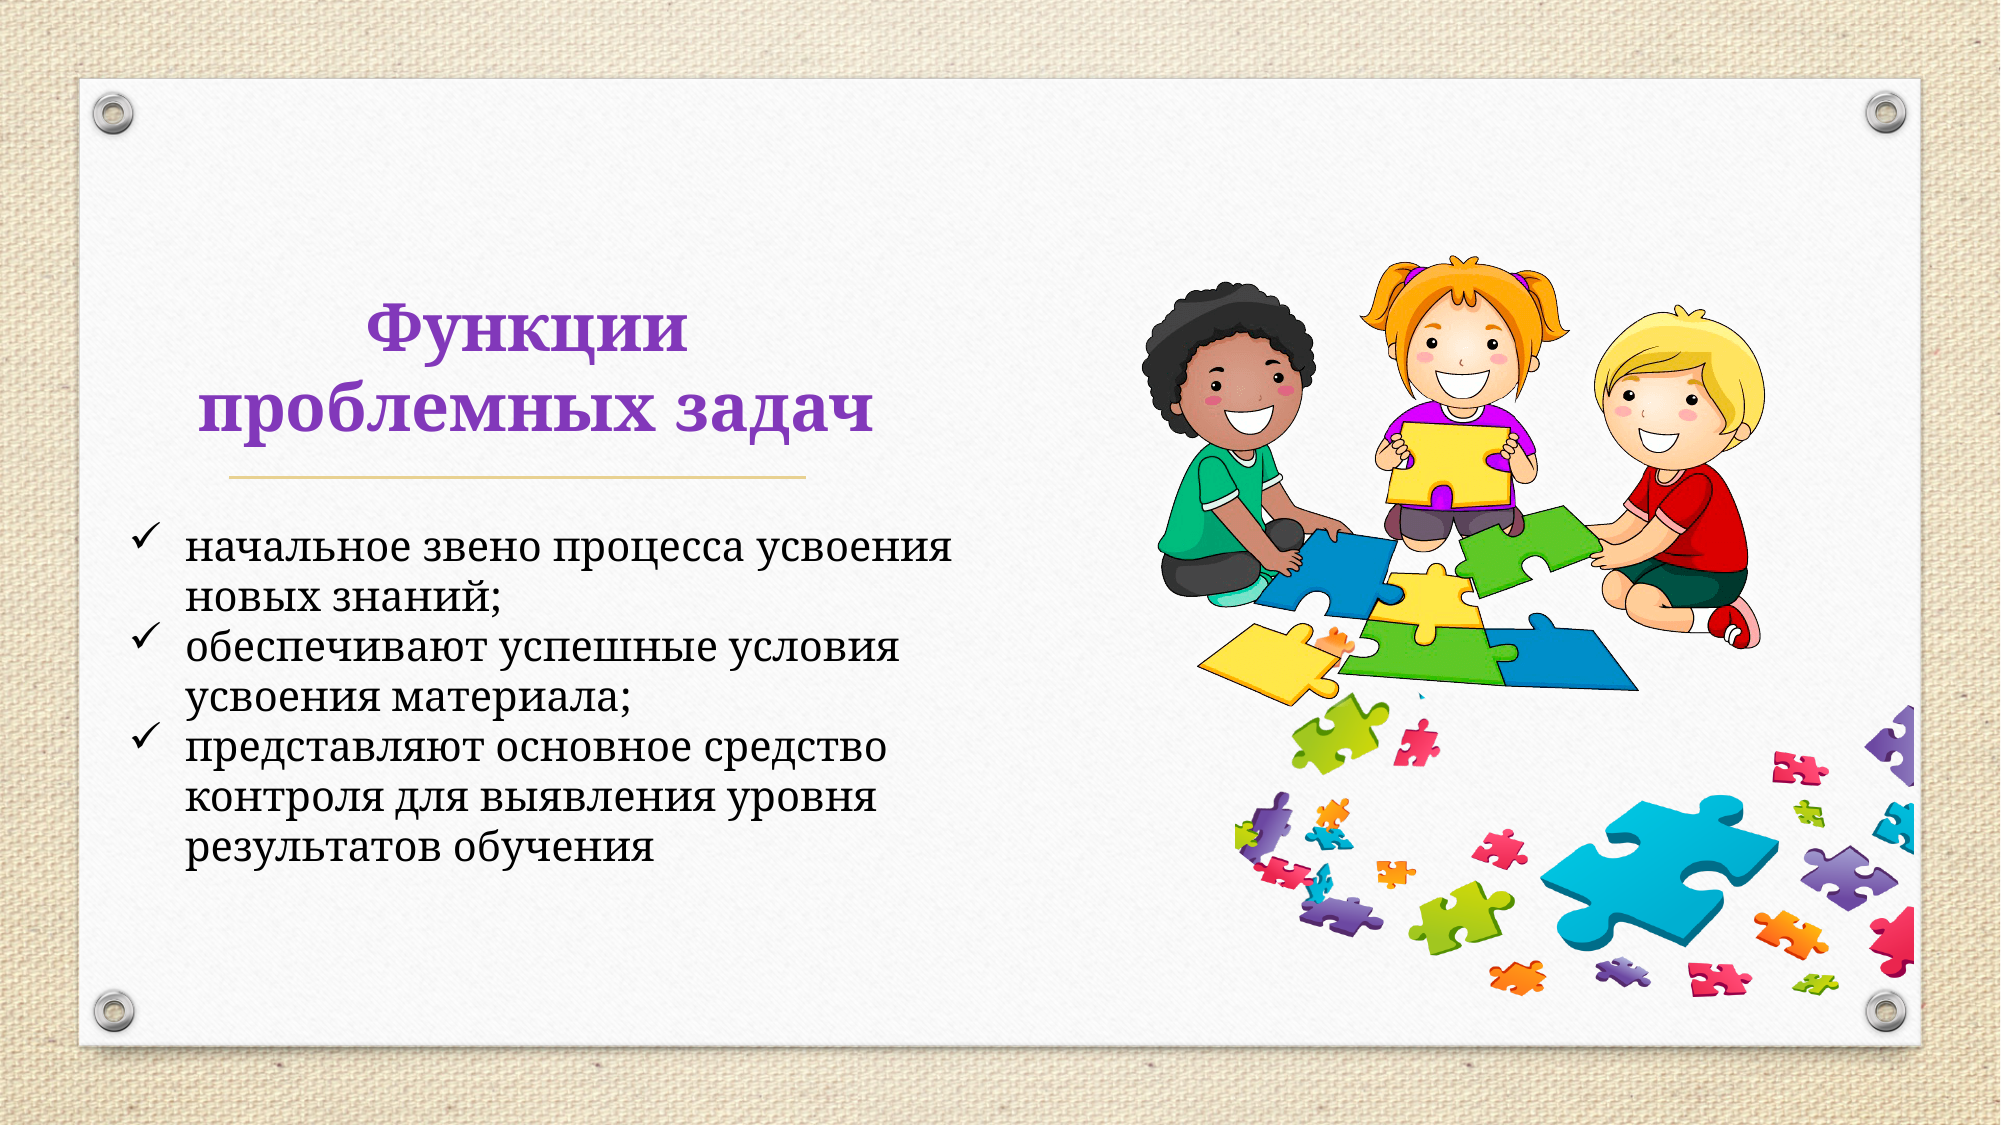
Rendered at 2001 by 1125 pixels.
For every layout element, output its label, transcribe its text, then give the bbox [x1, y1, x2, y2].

text_box начальное звено процесса усвоения новых знаний; обеспечивают успешные условия усвоения материала; представляют основное средство контроля для выявления уровня результатов обучения [113, 512, 1102, 878]
title Функции проблемных задач [90, 227, 982, 453]
picture [0, 0, 2001, 1125]
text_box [1134, 244, 1915, 997]
